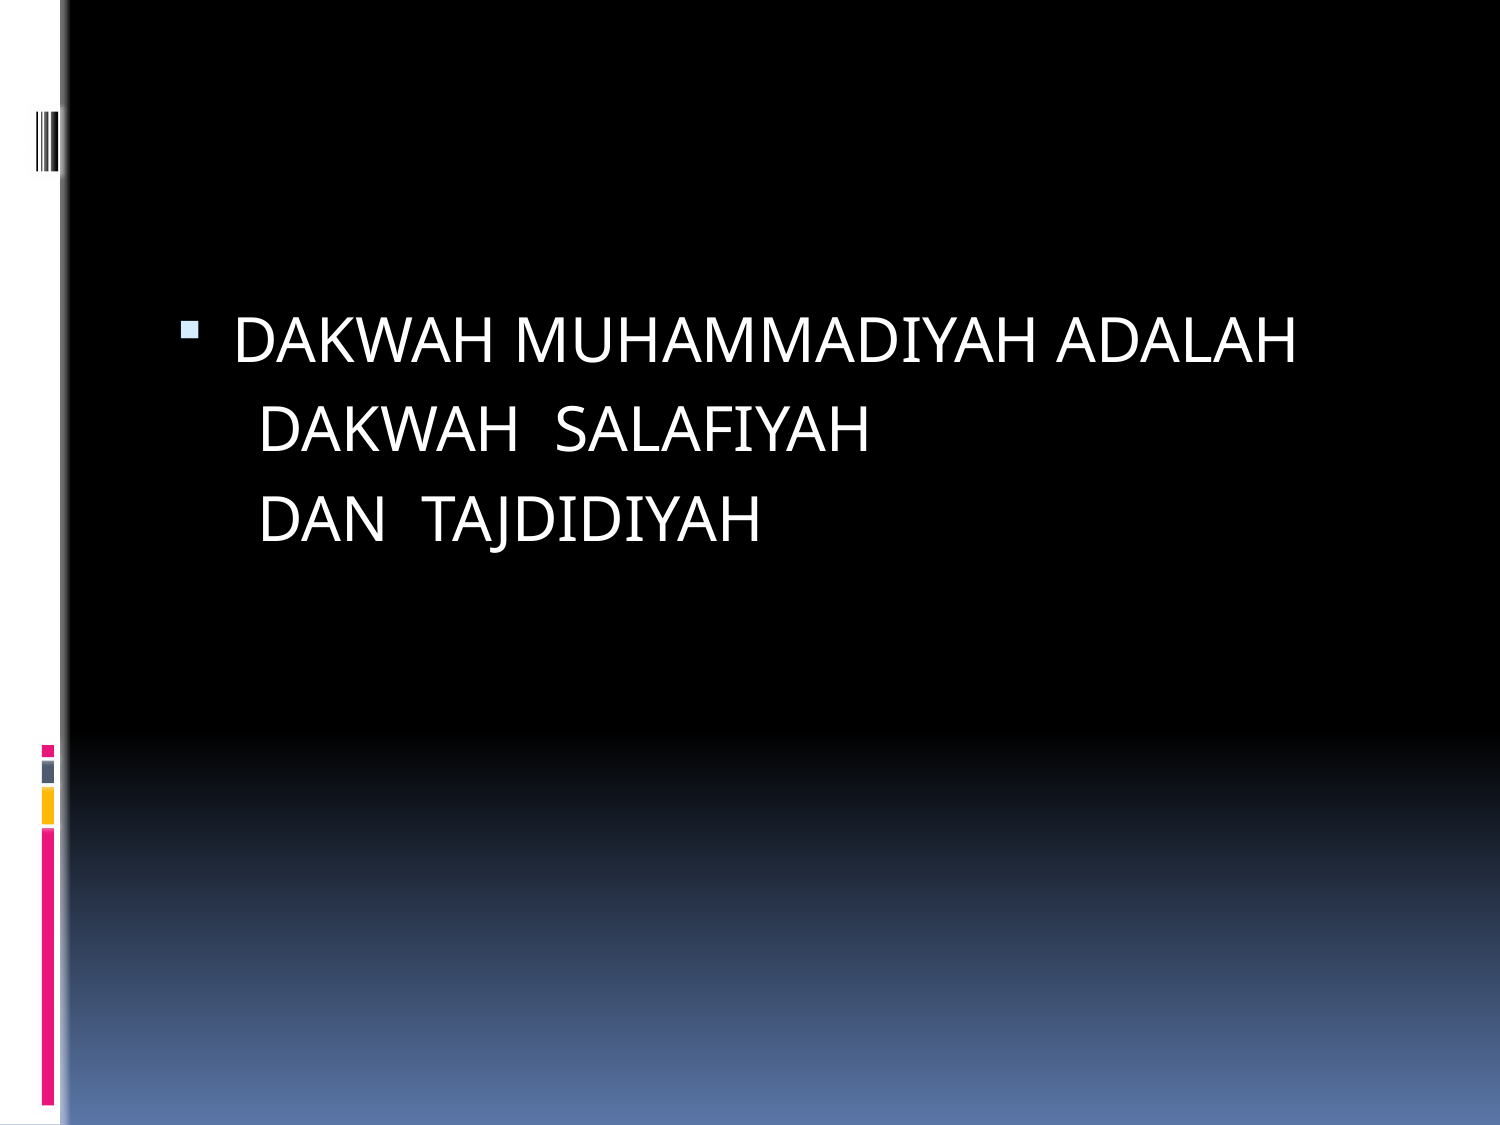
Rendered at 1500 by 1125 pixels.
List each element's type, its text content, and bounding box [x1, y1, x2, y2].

list DAKWAH MUHAMMADIYAH ADALAH DAKWAH SALAFIYAH DAN TAJDIDIYAH [150, 292, 1425, 1043]
